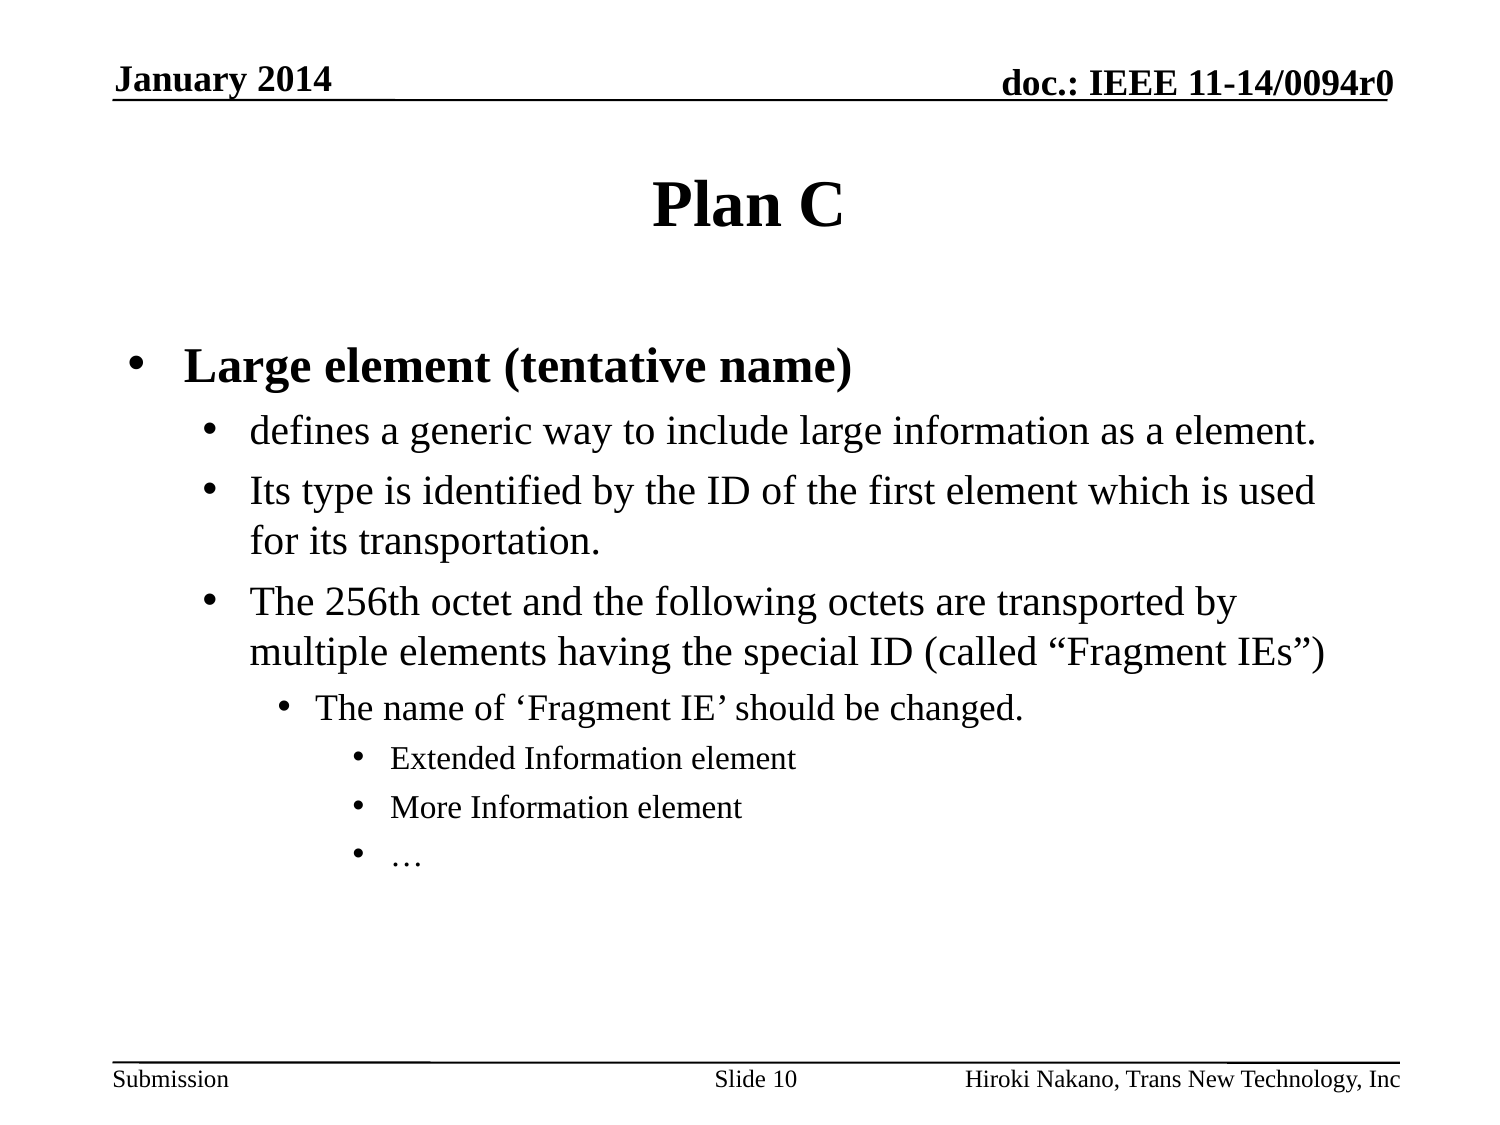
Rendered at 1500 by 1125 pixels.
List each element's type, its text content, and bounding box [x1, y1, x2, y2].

list Large element (tentative name) defines a generic way to include large information as a element. Its type is identified by the ID of the first element which is used for its transportation. The 256th octet and the following octets are transported by multiple elements having the special ID (called “Fragment IEs”) The name of ‘Fragment IE’ should be changed. Extended Information element More Information element … [112, 324, 1388, 1000]
title Plan C [112, 112, 1388, 288]
slide_number Slide 10 [712, 1061, 800, 1123]
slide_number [114, 54, 423, 100]
footer Hiroki Nakano, Trans New Technology, Inc [878, 1061, 1402, 1093]
